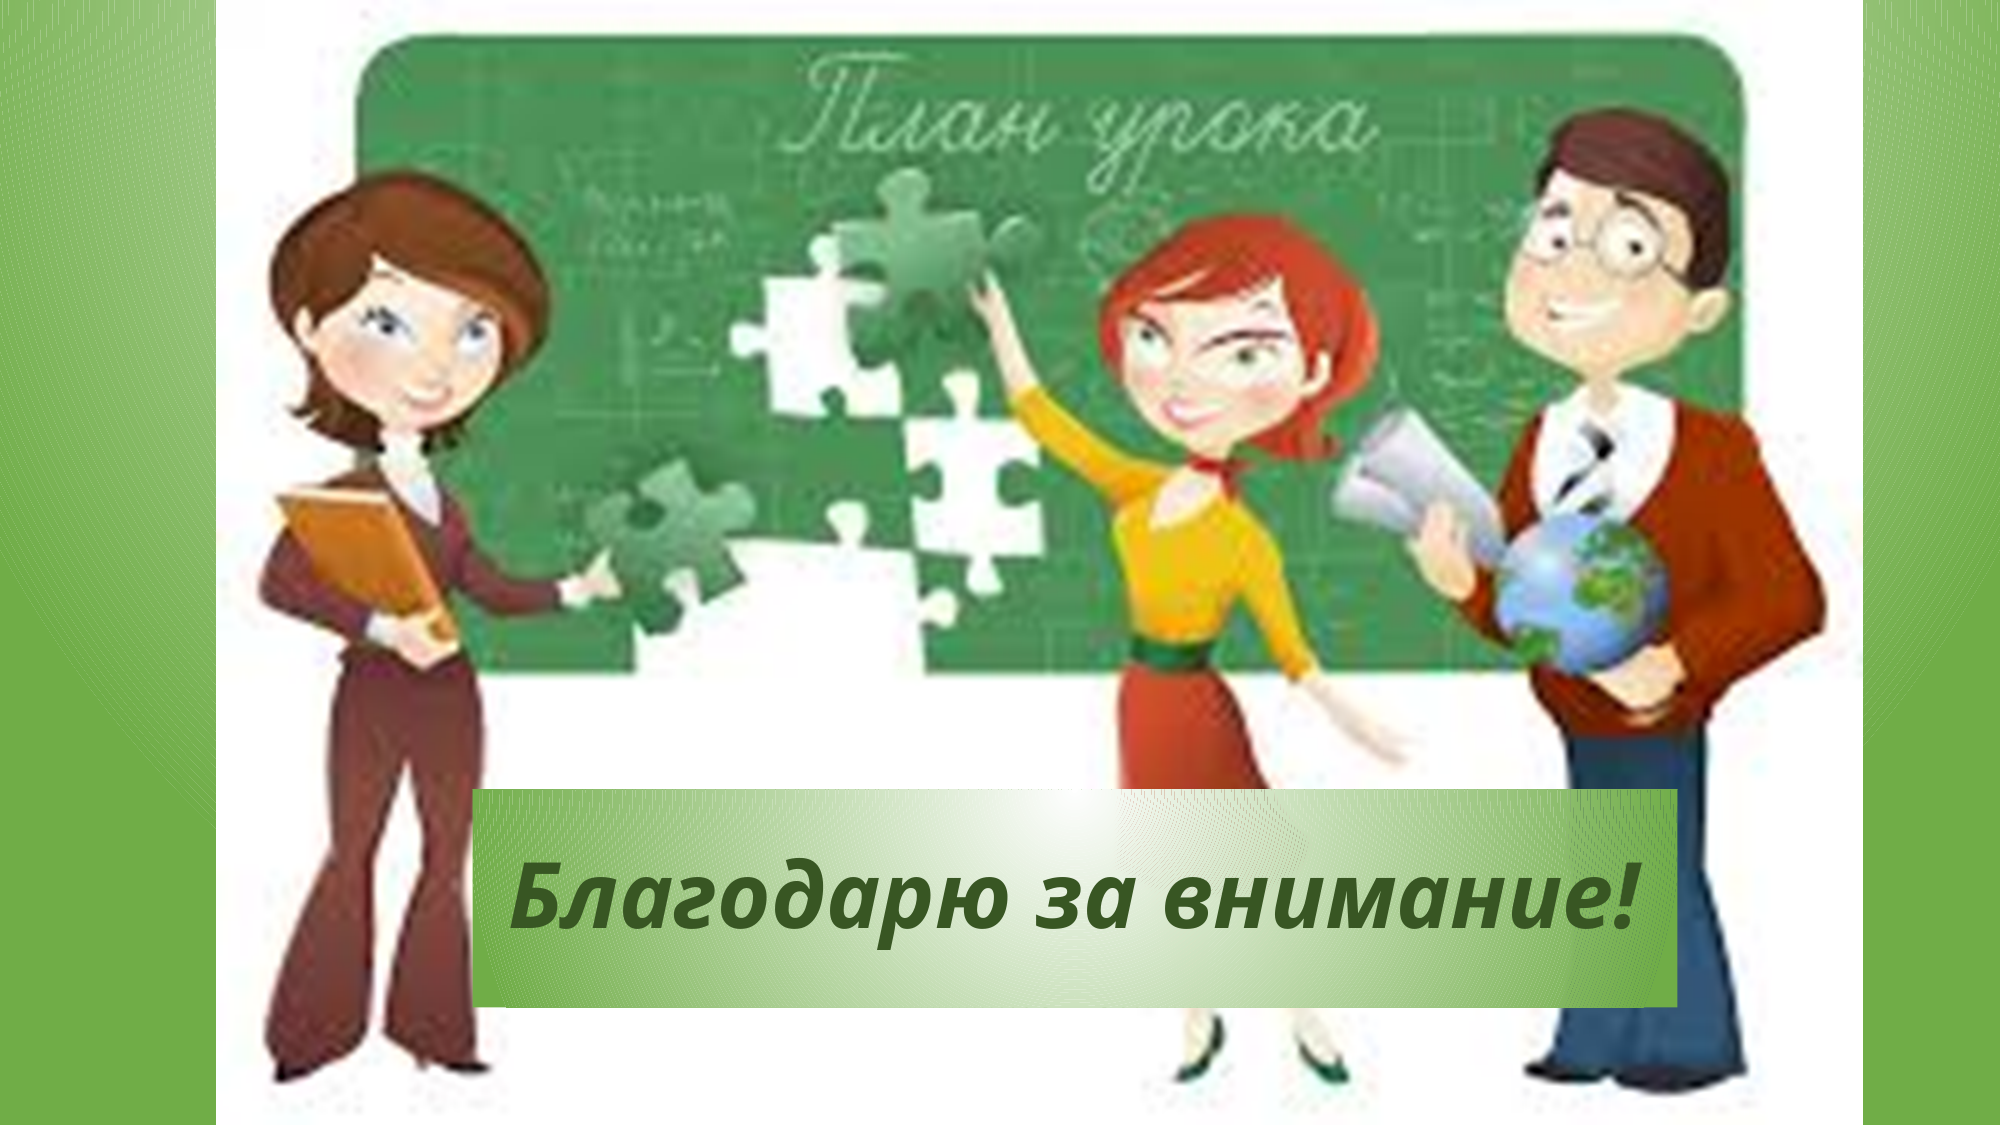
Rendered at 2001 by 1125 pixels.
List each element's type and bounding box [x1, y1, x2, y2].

picture [216, 0, 1863, 1125]
